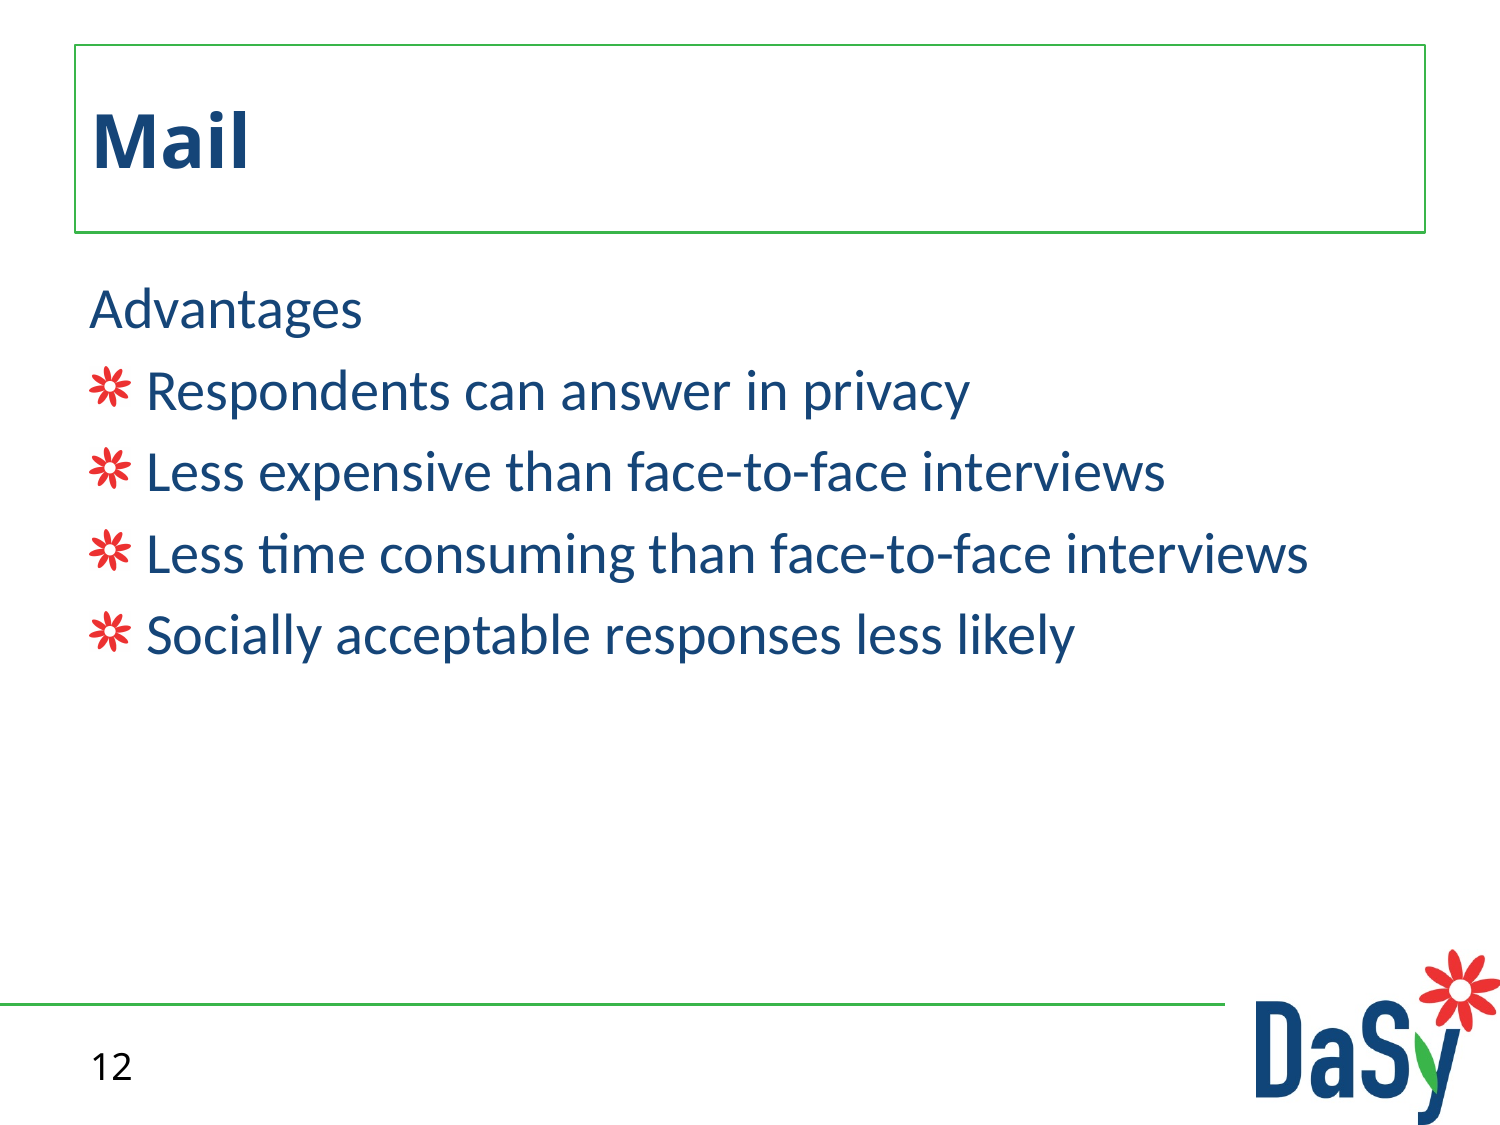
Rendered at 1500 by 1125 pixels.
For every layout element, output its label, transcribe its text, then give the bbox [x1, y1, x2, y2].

picture [89, 529, 131, 571]
title Mail [74, 44, 1426, 234]
picture [1256, 949, 1500, 1125]
slide_number 12 [75, 1038, 425, 1098]
picture [89, 611, 131, 652]
list Advantages Respondents can answer in privacy Less expensive than face-to-face interviews Less time consuming than face-to-face interviews Socially acceptable responses less likely [75, 262, 1425, 925]
picture [89, 366, 131, 407]
picture [89, 447, 131, 489]
